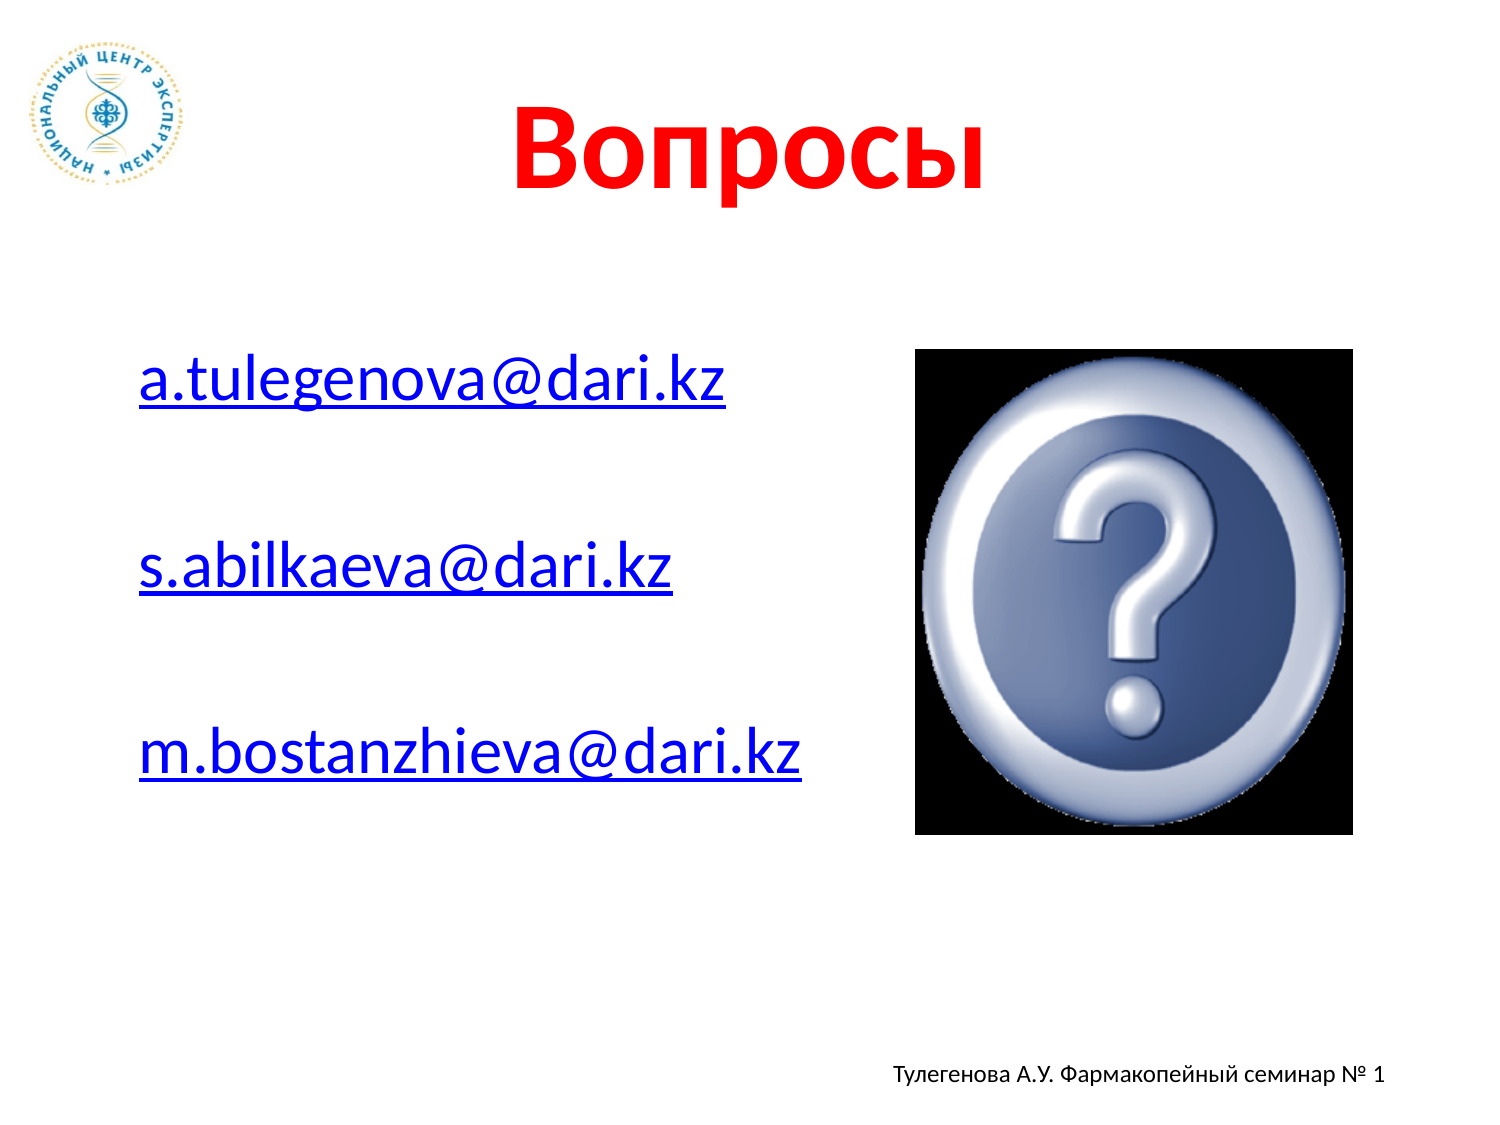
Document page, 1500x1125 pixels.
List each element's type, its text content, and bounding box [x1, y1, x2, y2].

title Вопросы [75, 45, 1425, 233]
picture [29, 42, 184, 185]
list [915, 349, 1353, 835]
footer Тулегенова А.У. Фармакопейный семинар № 1 [832, 1042, 1447, 1103]
list a.tulegenova@dari.kz s.abilkaeva@dari.kz m.bostanzhieva@dari.kz [123, 326, 869, 1005]
